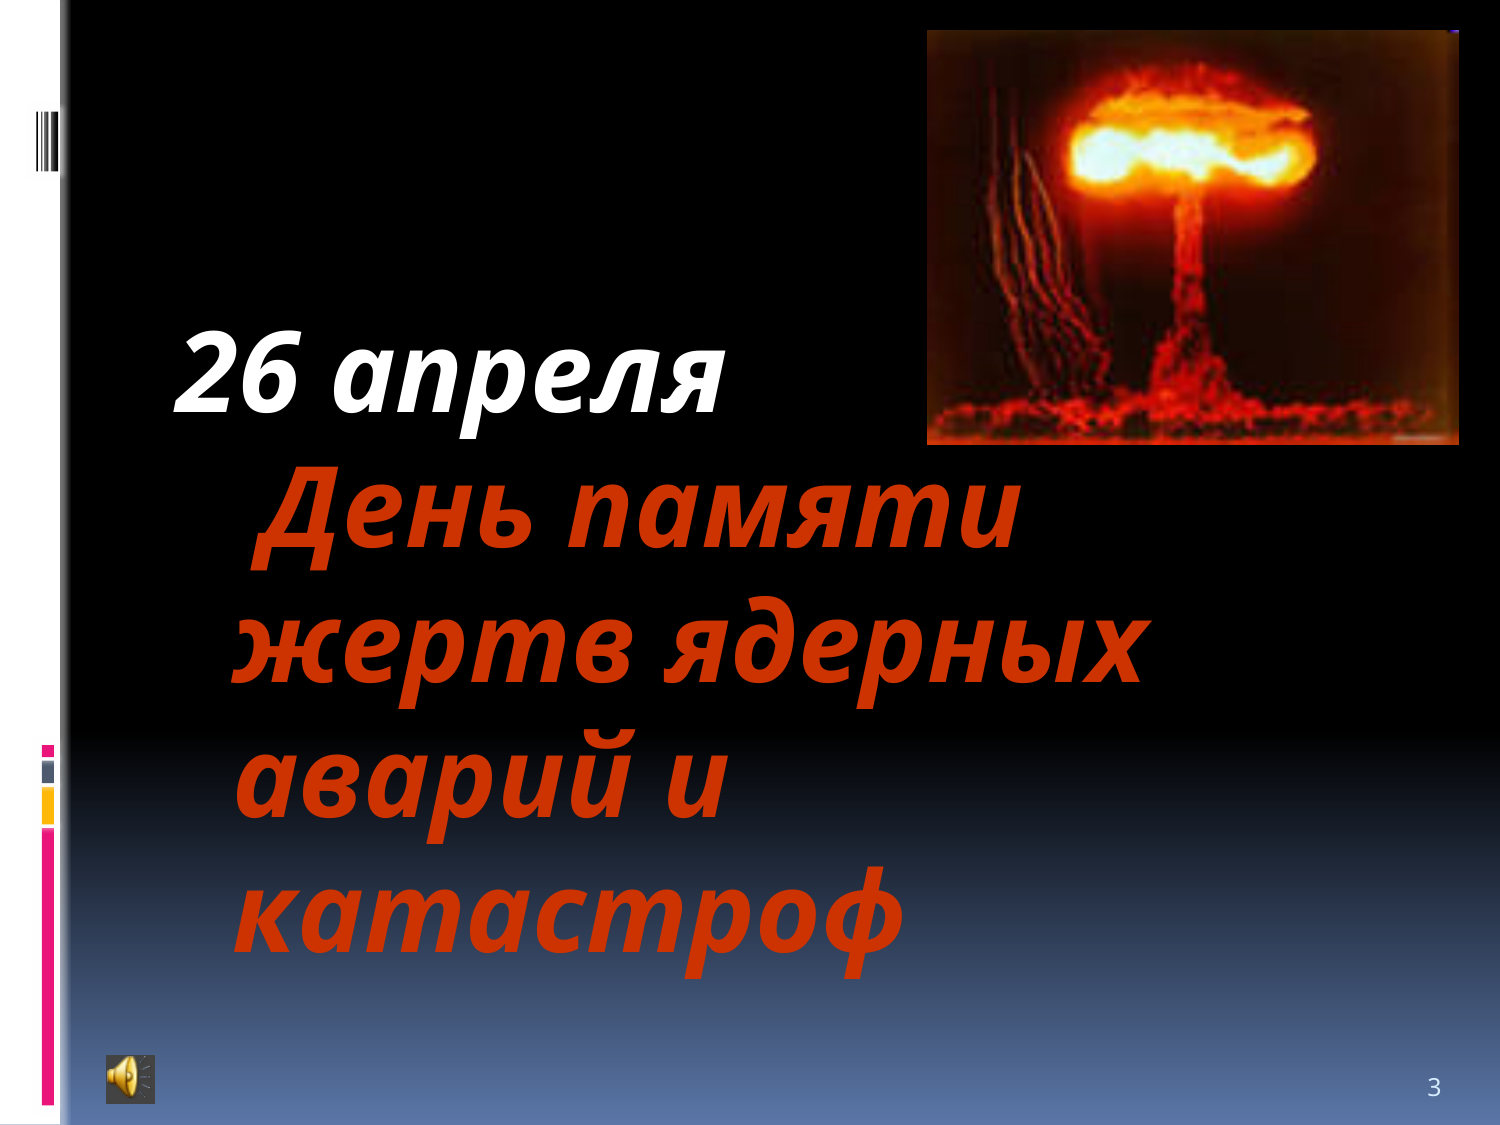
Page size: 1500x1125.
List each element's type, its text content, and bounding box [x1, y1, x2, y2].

list 26 апреля День памяти жертв ядерных аварий и катастроф [150, 292, 1425, 1043]
picture [104, 1054, 156, 1106]
slide_number 3 [1412, 1052, 1488, 1113]
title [926, 30, 1460, 445]
